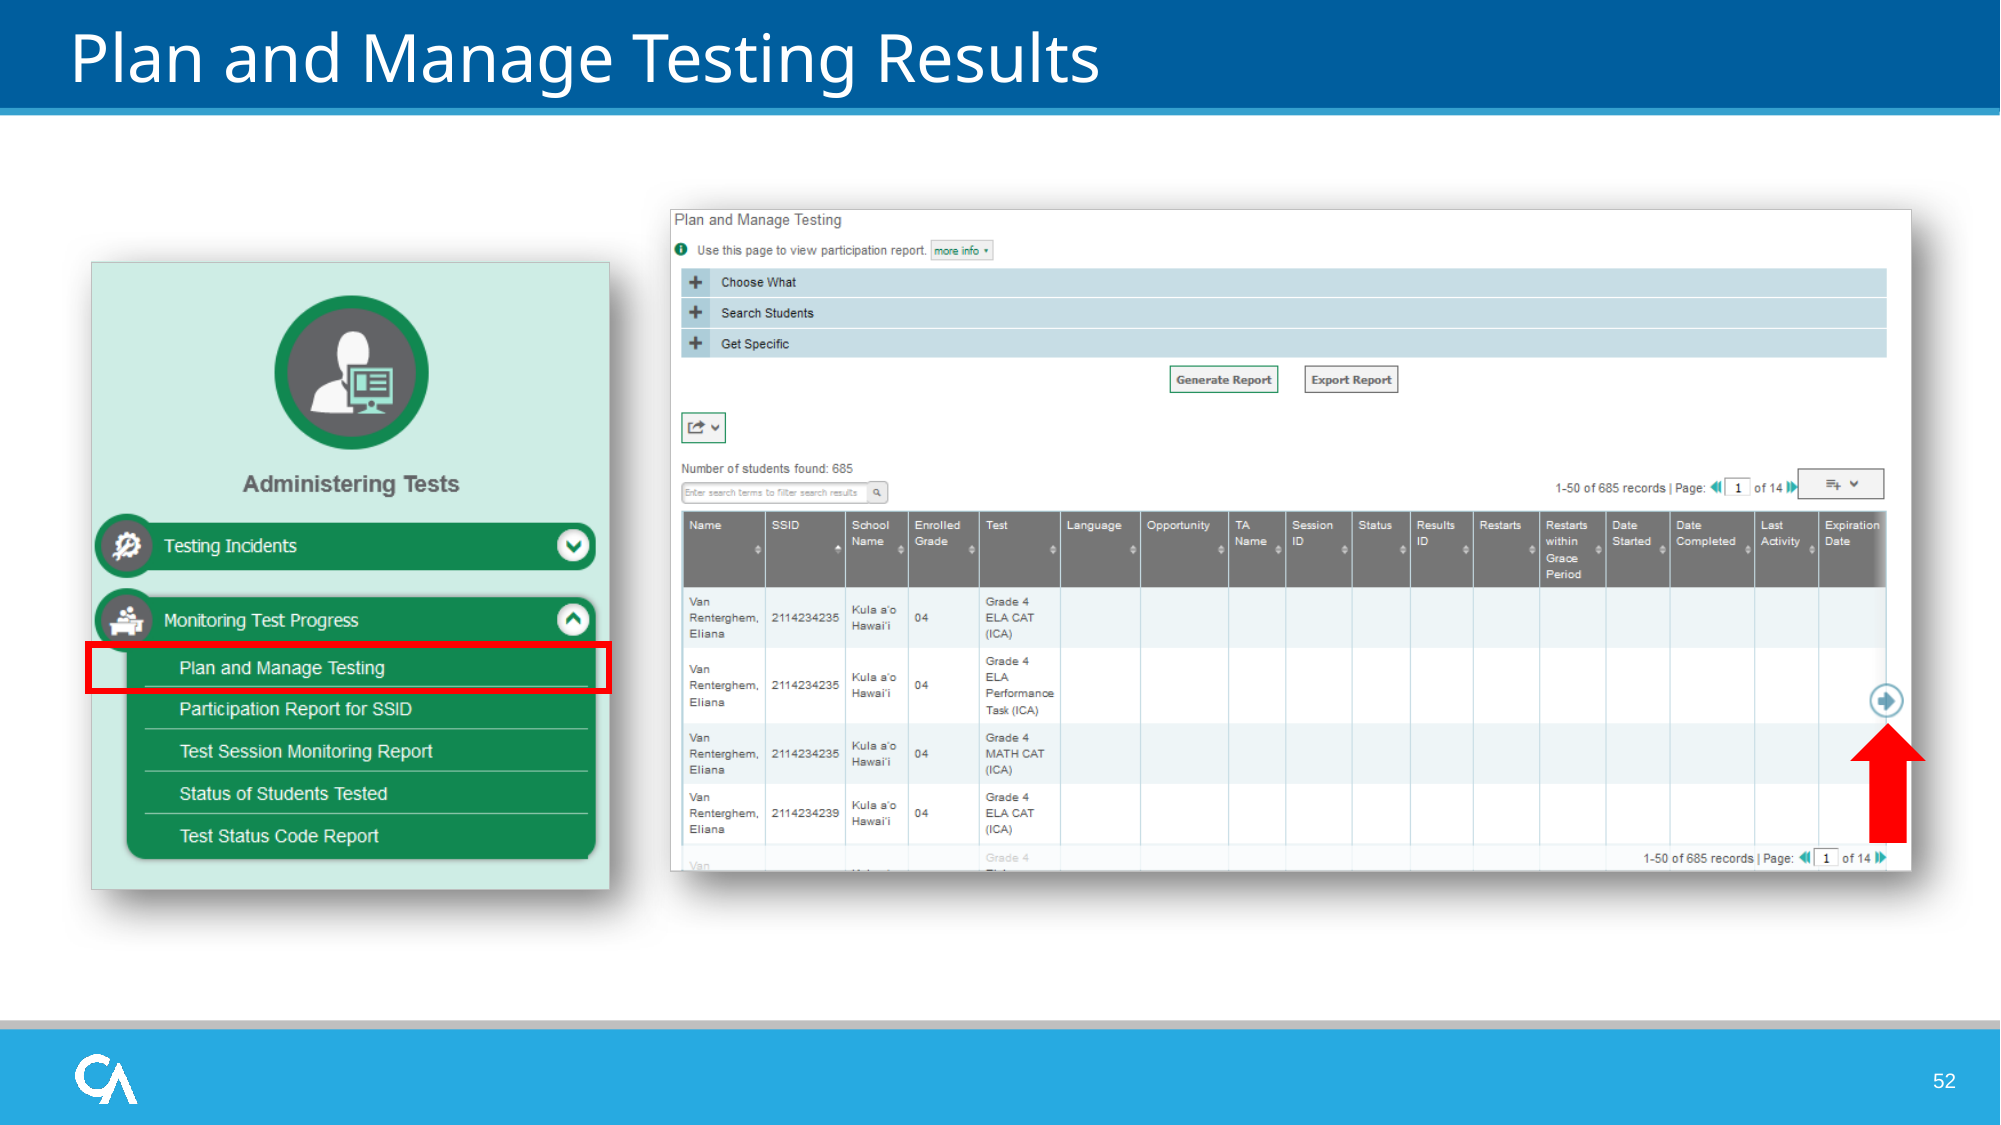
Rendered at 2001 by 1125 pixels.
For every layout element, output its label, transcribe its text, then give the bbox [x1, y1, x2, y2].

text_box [88, 261, 610, 890]
title Plan and Manage Testing Results [69, 10, 1878, 96]
picture [75, 1054, 138, 1104]
slide_number 52 [1855, 1057, 1972, 1103]
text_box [670, 209, 1923, 872]
